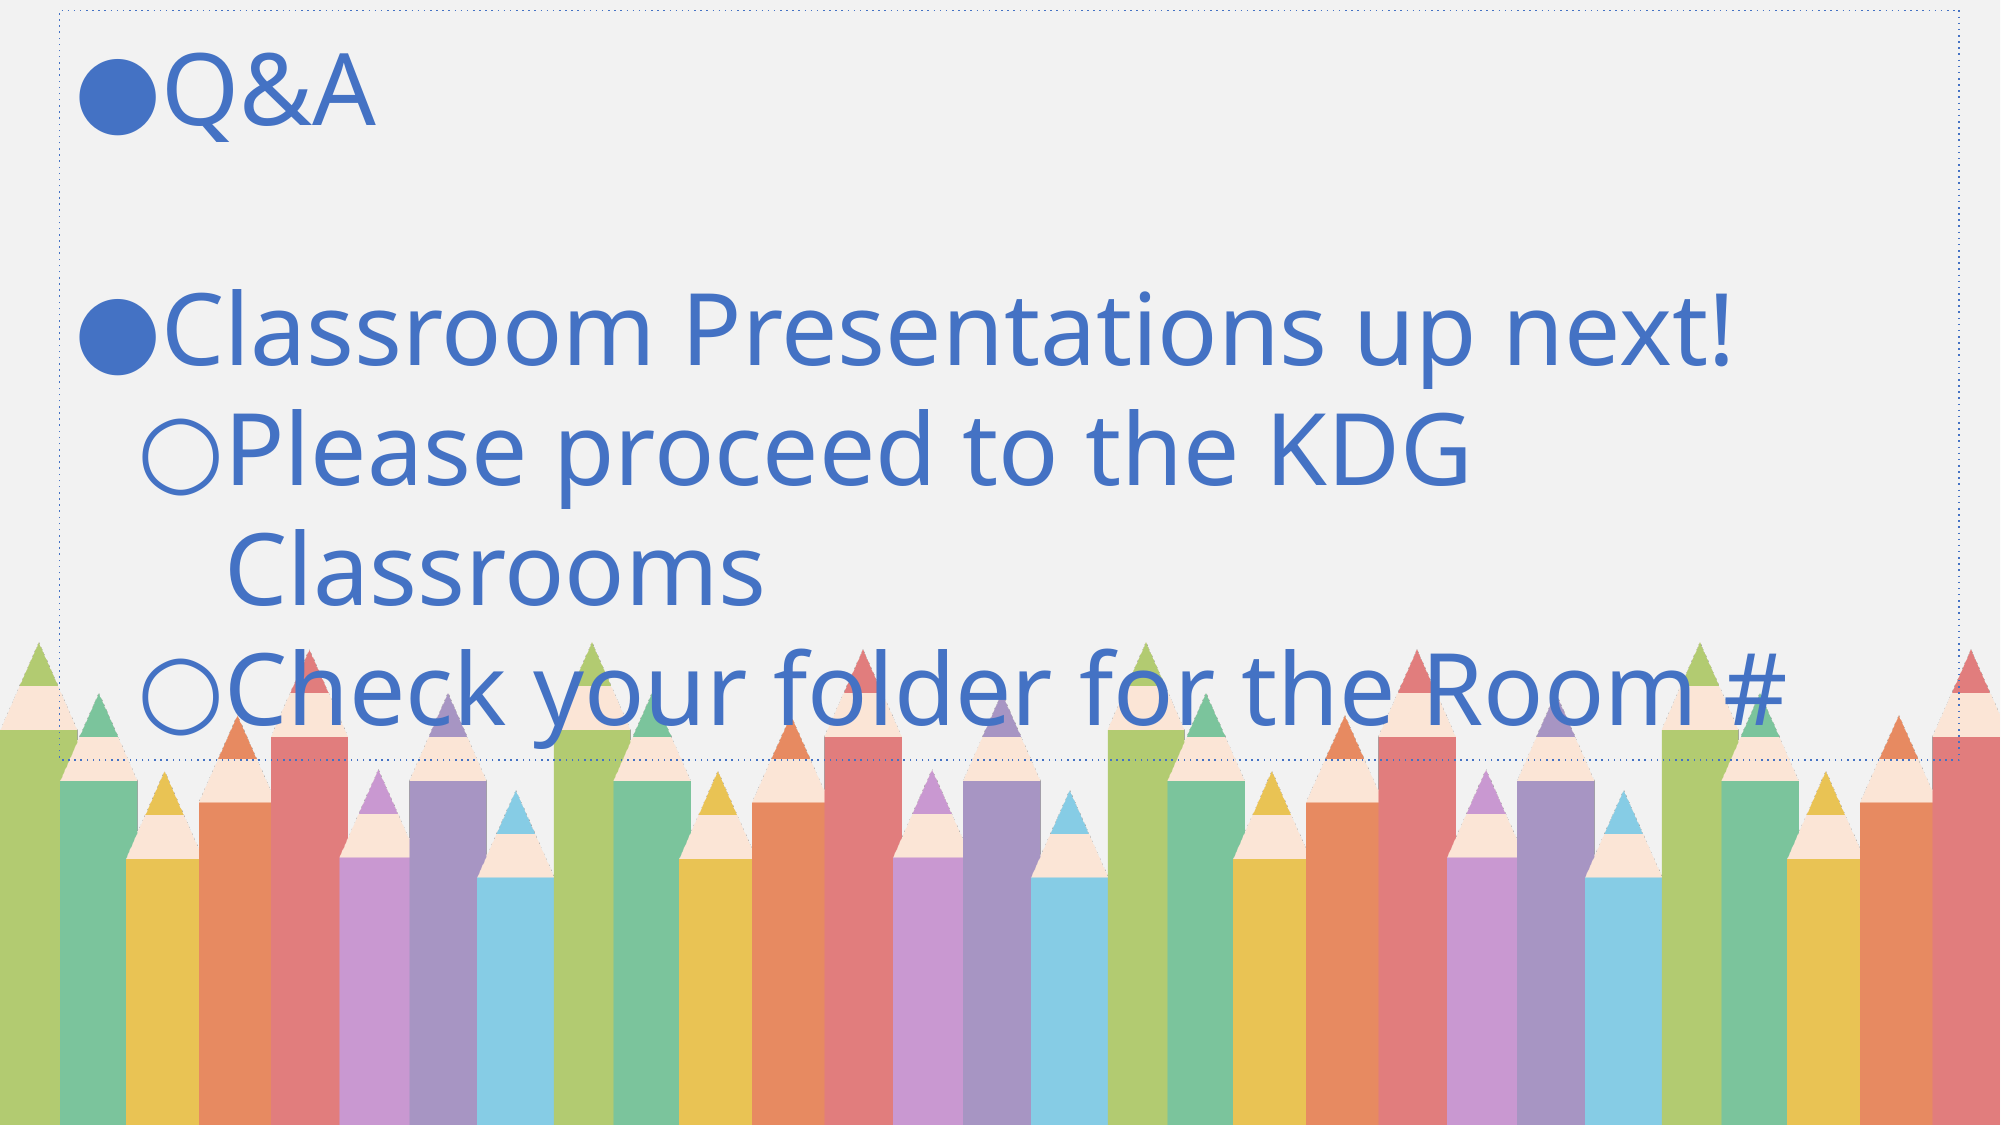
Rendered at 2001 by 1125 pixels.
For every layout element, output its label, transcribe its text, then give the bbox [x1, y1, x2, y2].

text_box Q&A Classroom Presentations up next! Please proceed to the KDG Classrooms Check your folder for the Room # [59, 10, 1960, 760]
picture [0, 0, 2001, 1125]
